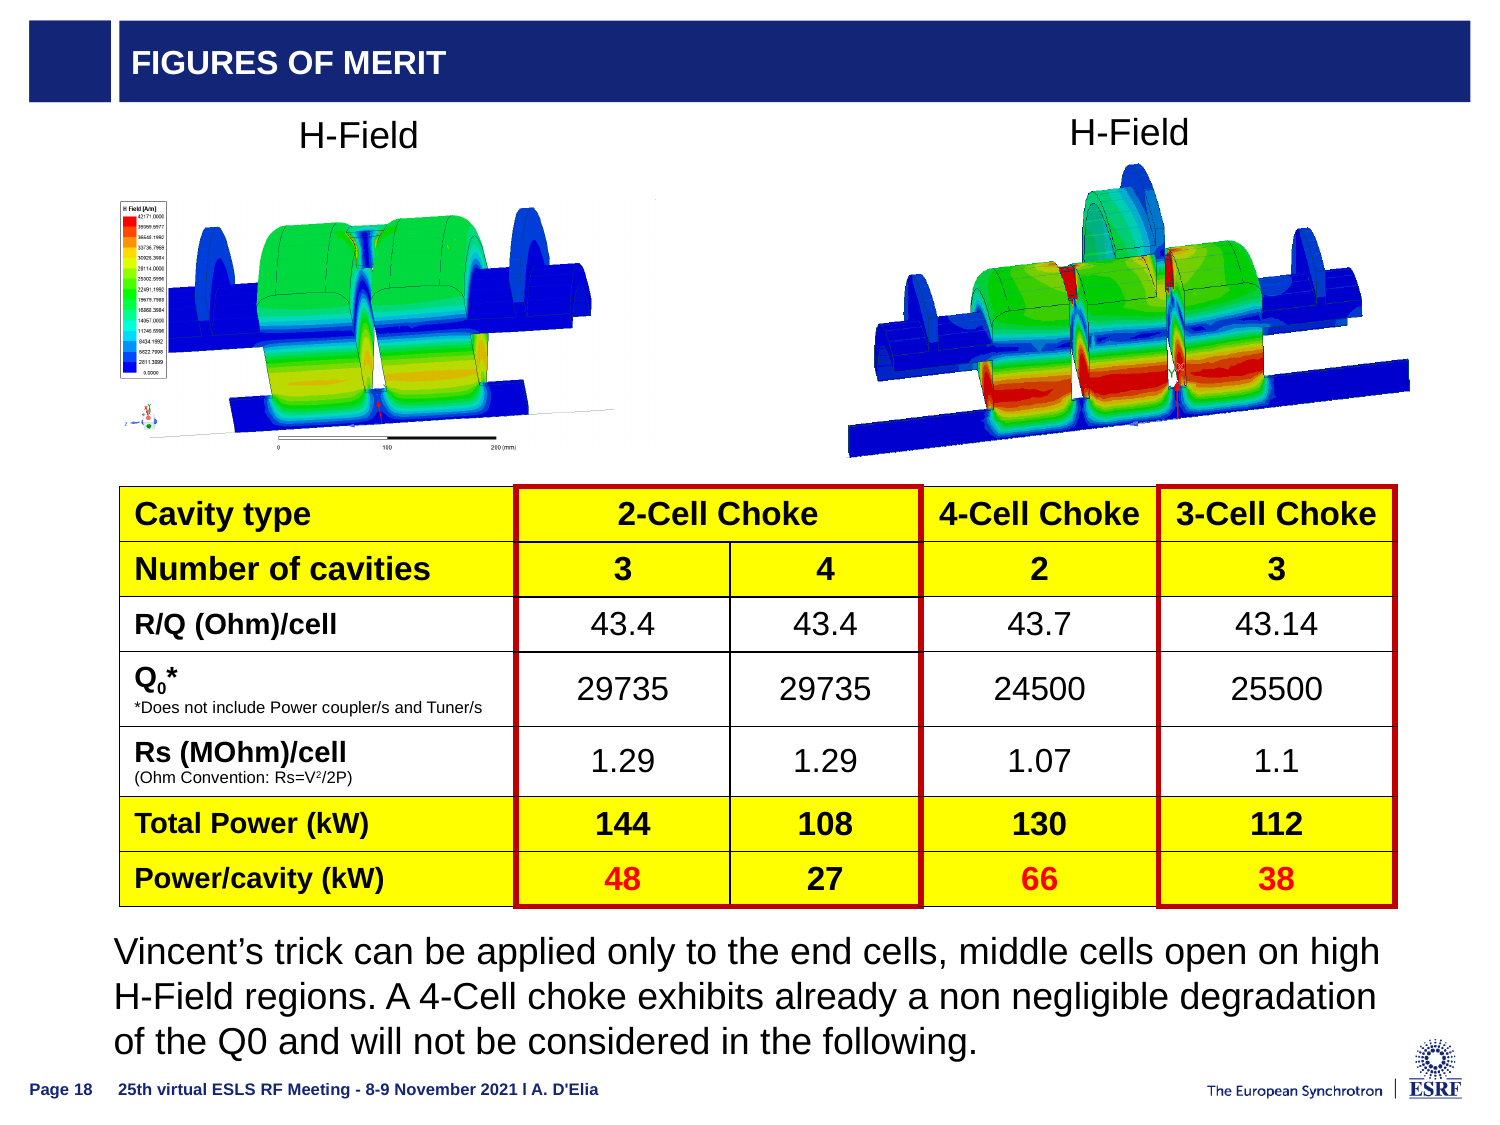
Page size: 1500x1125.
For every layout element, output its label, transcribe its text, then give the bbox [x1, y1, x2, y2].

table_header Cavity type [120, 487, 513, 541]
table_cell R/Q (Ohm)/cell [120, 597, 513, 651]
picture [1175, 1018, 1500, 1125]
table_cell 1.29 [519, 727, 729, 796]
table_cell 29735 [519, 653, 729, 726]
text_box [118, 103, 656, 452]
table_cell 1.07 [924, 727, 1156, 796]
table_cell Rs (MOhm)/cell (Ohm Convention: Rs=V2/2P) [120, 727, 513, 796]
table_cell 3 [519, 543, 729, 596]
slide_number Page 18 [29, 1063, 98, 1099]
table_cell 1.1 [1161, 727, 1392, 796]
table_cell 144 [519, 797, 729, 851]
table_cell 43.7 [924, 597, 1156, 651]
footer 25th virtual ESLS RF Meeting - 8-9 November 2021 l A. D'Elia [118, 1063, 1122, 1099]
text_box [845, 100, 1414, 462]
table_cell 38 [1161, 852, 1392, 904]
table_cell 2 [924, 542, 1156, 596]
table_cell 4 [731, 543, 918, 596]
table_header 4-Cell Choke [924, 487, 1156, 541]
table_cell 130 [924, 797, 1156, 851]
table_cell 108 [731, 797, 918, 851]
text_box Vincent’s trick can be applied only to the end cells, middle cells open on high H-Field regions. A 4-Cell choke exhibits already a non negligible degradation of the Q0 and will not be considered in the following. [98, 919, 1414, 1070]
title Figures of merit [119, 20, 1471, 103]
table_cell Q0* *Does not include Power coupler/s and Tuner/s [120, 652, 513, 726]
table_cell 1.29 [731, 727, 918, 796]
table_cell Number of cavities [120, 542, 513, 596]
table_cell 43.14 [1161, 597, 1392, 651]
table_cell 29735 [731, 653, 918, 726]
table_cell Power/cavity (kW) [120, 852, 513, 906]
table_cell 27 [731, 852, 918, 904]
table_cell 48 [519, 852, 729, 904]
table_cell 66 [924, 852, 1156, 906]
table_header 3-Cell Choke [1161, 489, 1392, 541]
table_cell 25500 [1161, 652, 1392, 726]
table_header 2-Cell Choke [519, 489, 918, 541]
table_cell 3 [1161, 542, 1392, 596]
table_cell 43.4 [519, 598, 729, 651]
table_cell 112 [1161, 797, 1392, 851]
table_cell Total Power (kW) [120, 797, 513, 851]
table_cell 43.4 [731, 598, 918, 651]
table_cell 24500 [924, 652, 1156, 726]
